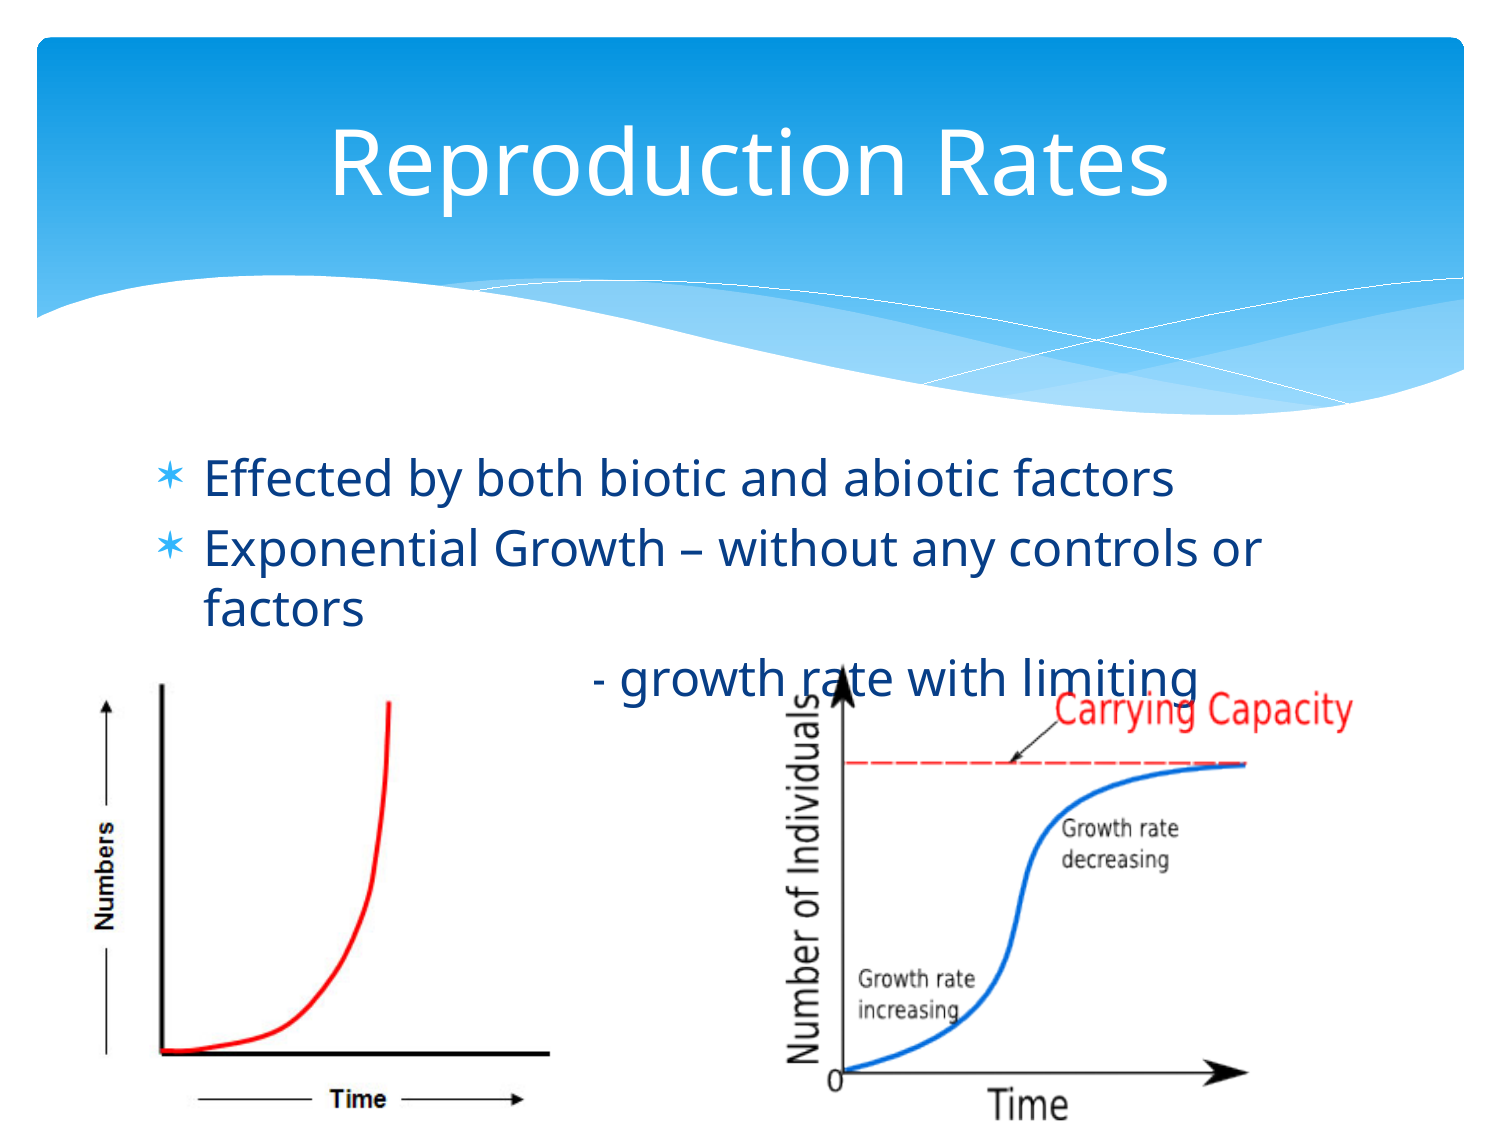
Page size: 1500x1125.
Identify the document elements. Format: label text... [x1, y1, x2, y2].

title Reproduction Rates [75, 55, 1425, 261]
picture [62, 657, 594, 1125]
picture [774, 659, 1363, 1125]
list Effected by both biotic and abiotic factors Exponential Growth – without any controls or factors Logistic Growth – growth rate with limiting factors [143, 438, 1359, 1005]
